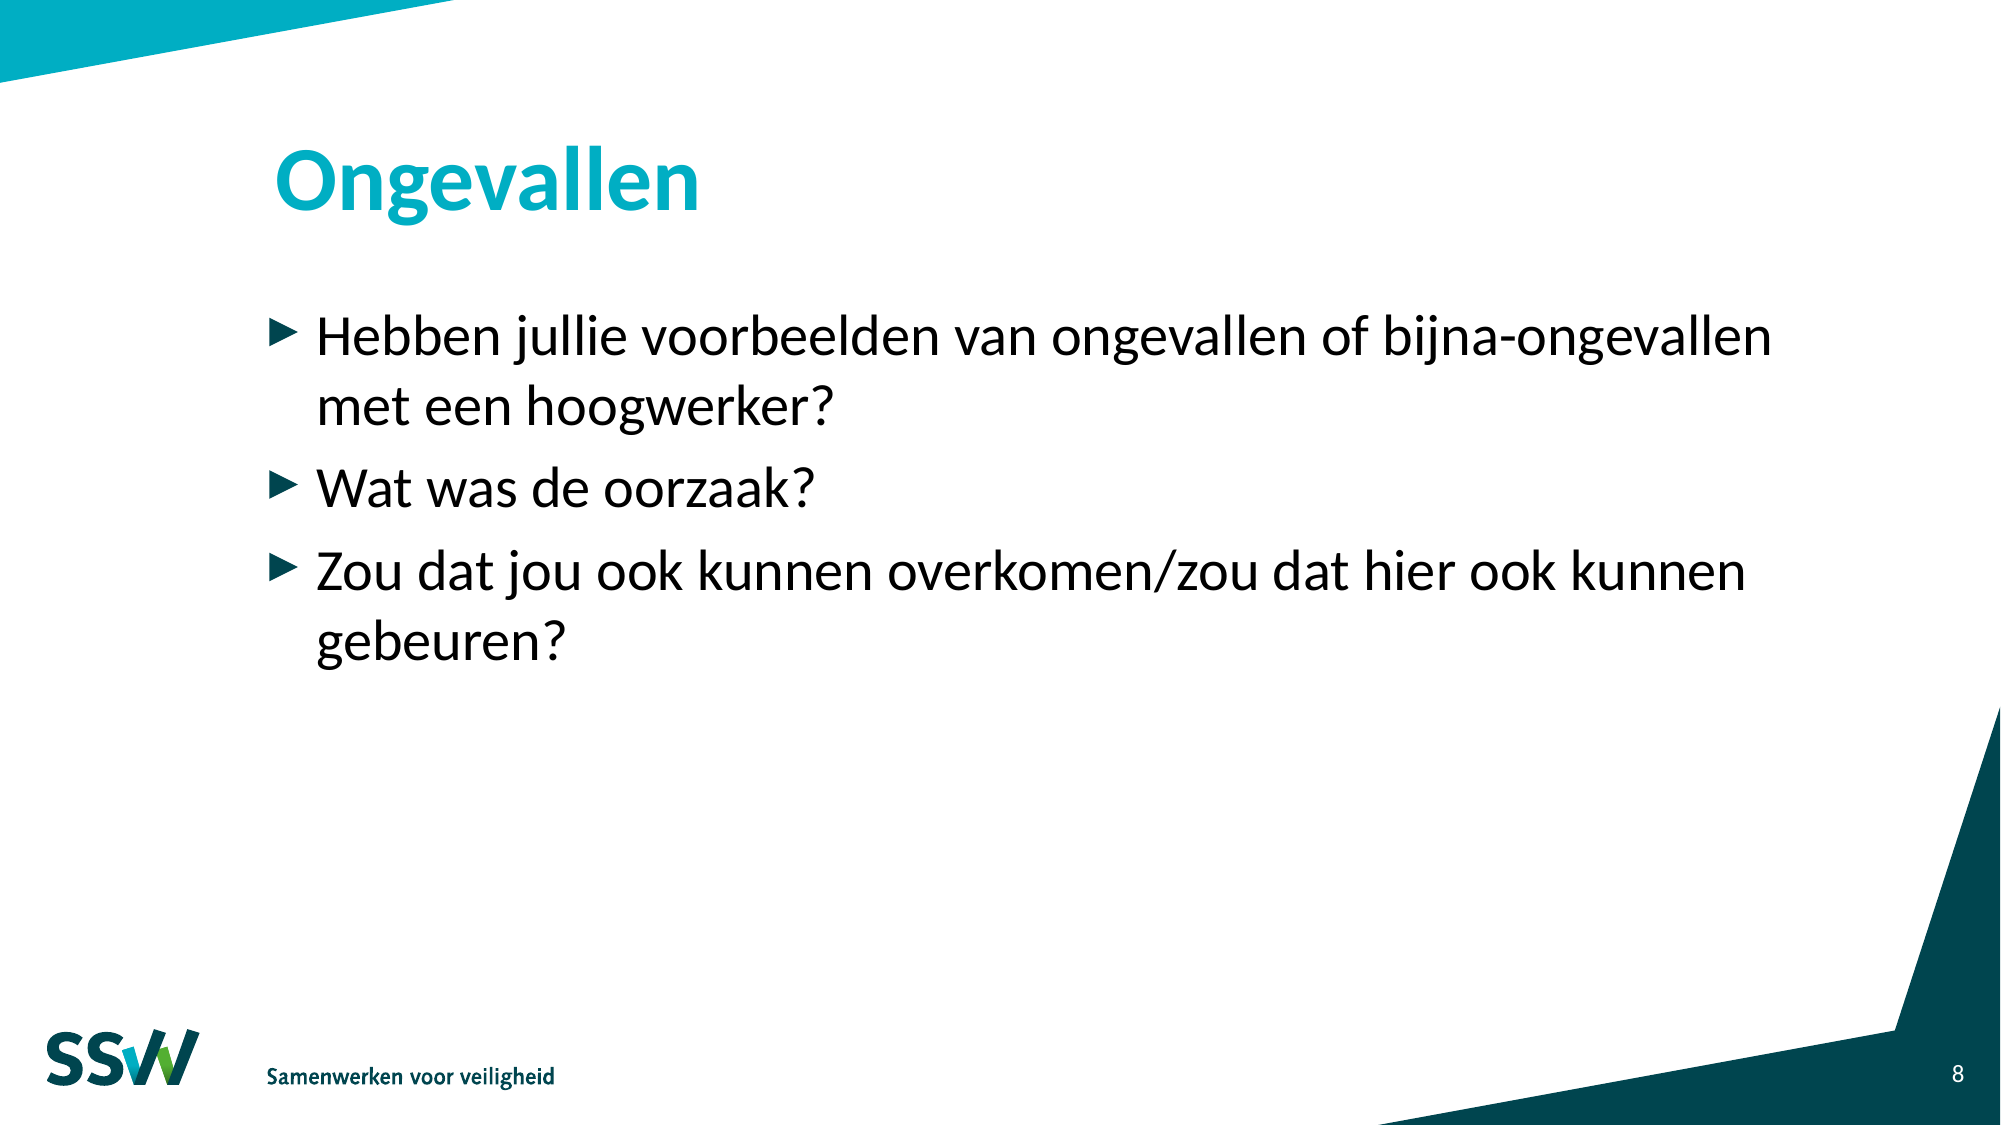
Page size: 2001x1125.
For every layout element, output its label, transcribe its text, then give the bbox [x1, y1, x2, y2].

slide_number 8 [1529, 1042, 1980, 1103]
list Hebben jullie voorbeelden van ongevallen of bijna-ongevallen met een hoogwerker? Wat was de oorzaak? Zou dat jou ook kunnen overkomen/zou dat hier ook kunnen gebeuren? [269, 297, 1788, 749]
title Ongevallen [269, 131, 1865, 232]
